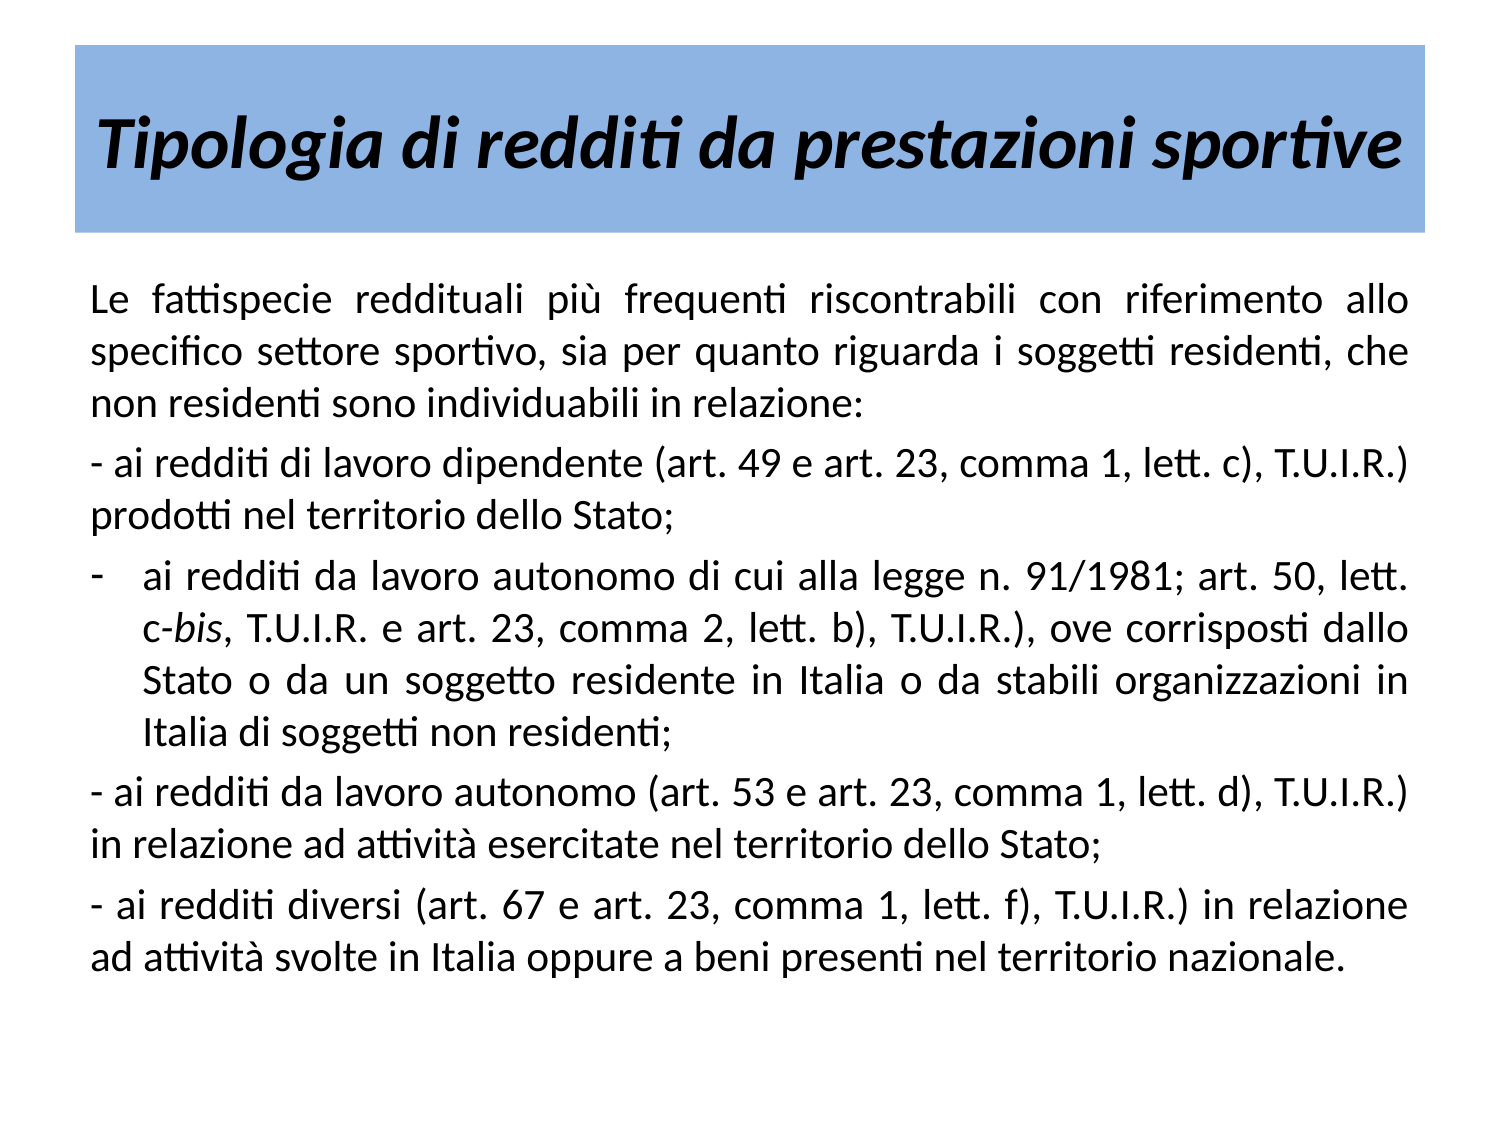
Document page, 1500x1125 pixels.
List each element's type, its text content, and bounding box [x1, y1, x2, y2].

title Tipologia di redditi da prestazioni sportive [75, 45, 1425, 233]
list Le fattispecie reddituali più frequenti riscontrabili con riferimento allo specifico settore sportivo, sia per quanto riguarda i soggetti residenti, che non residenti sono individuabili in relazione: - ai redditi di lavoro dipendente (art. 49 e art. 23, comma 1, lett. c), T.U.I.R.) prodotti nel territorio dello Stato; ai redditi da lavoro autonomo di cui alla legge n. 91/1981; art. 50, lett. c-bis, T.U.I.R. e art. 23, comma 2, lett. b), T.U.I.R.), ove corrisposti dallo Stato o da un soggetto residente in Italia o da stabili organizzazioni in Italia di soggetti non residenti; - ai redditi da lavoro autonomo (art. 53 e art. 23, comma 1, lett. d), T.U.I.R.) in relazione ad attività esercitate nel territorio dello Stato; - ai redditi diversi (art. 67 e art. 23, comma 1, lett. f), T.U.I.R.) in relazione ad attività svolte in Italia oppure a beni presenti nel territorio nazionale. [75, 262, 1425, 1005]
